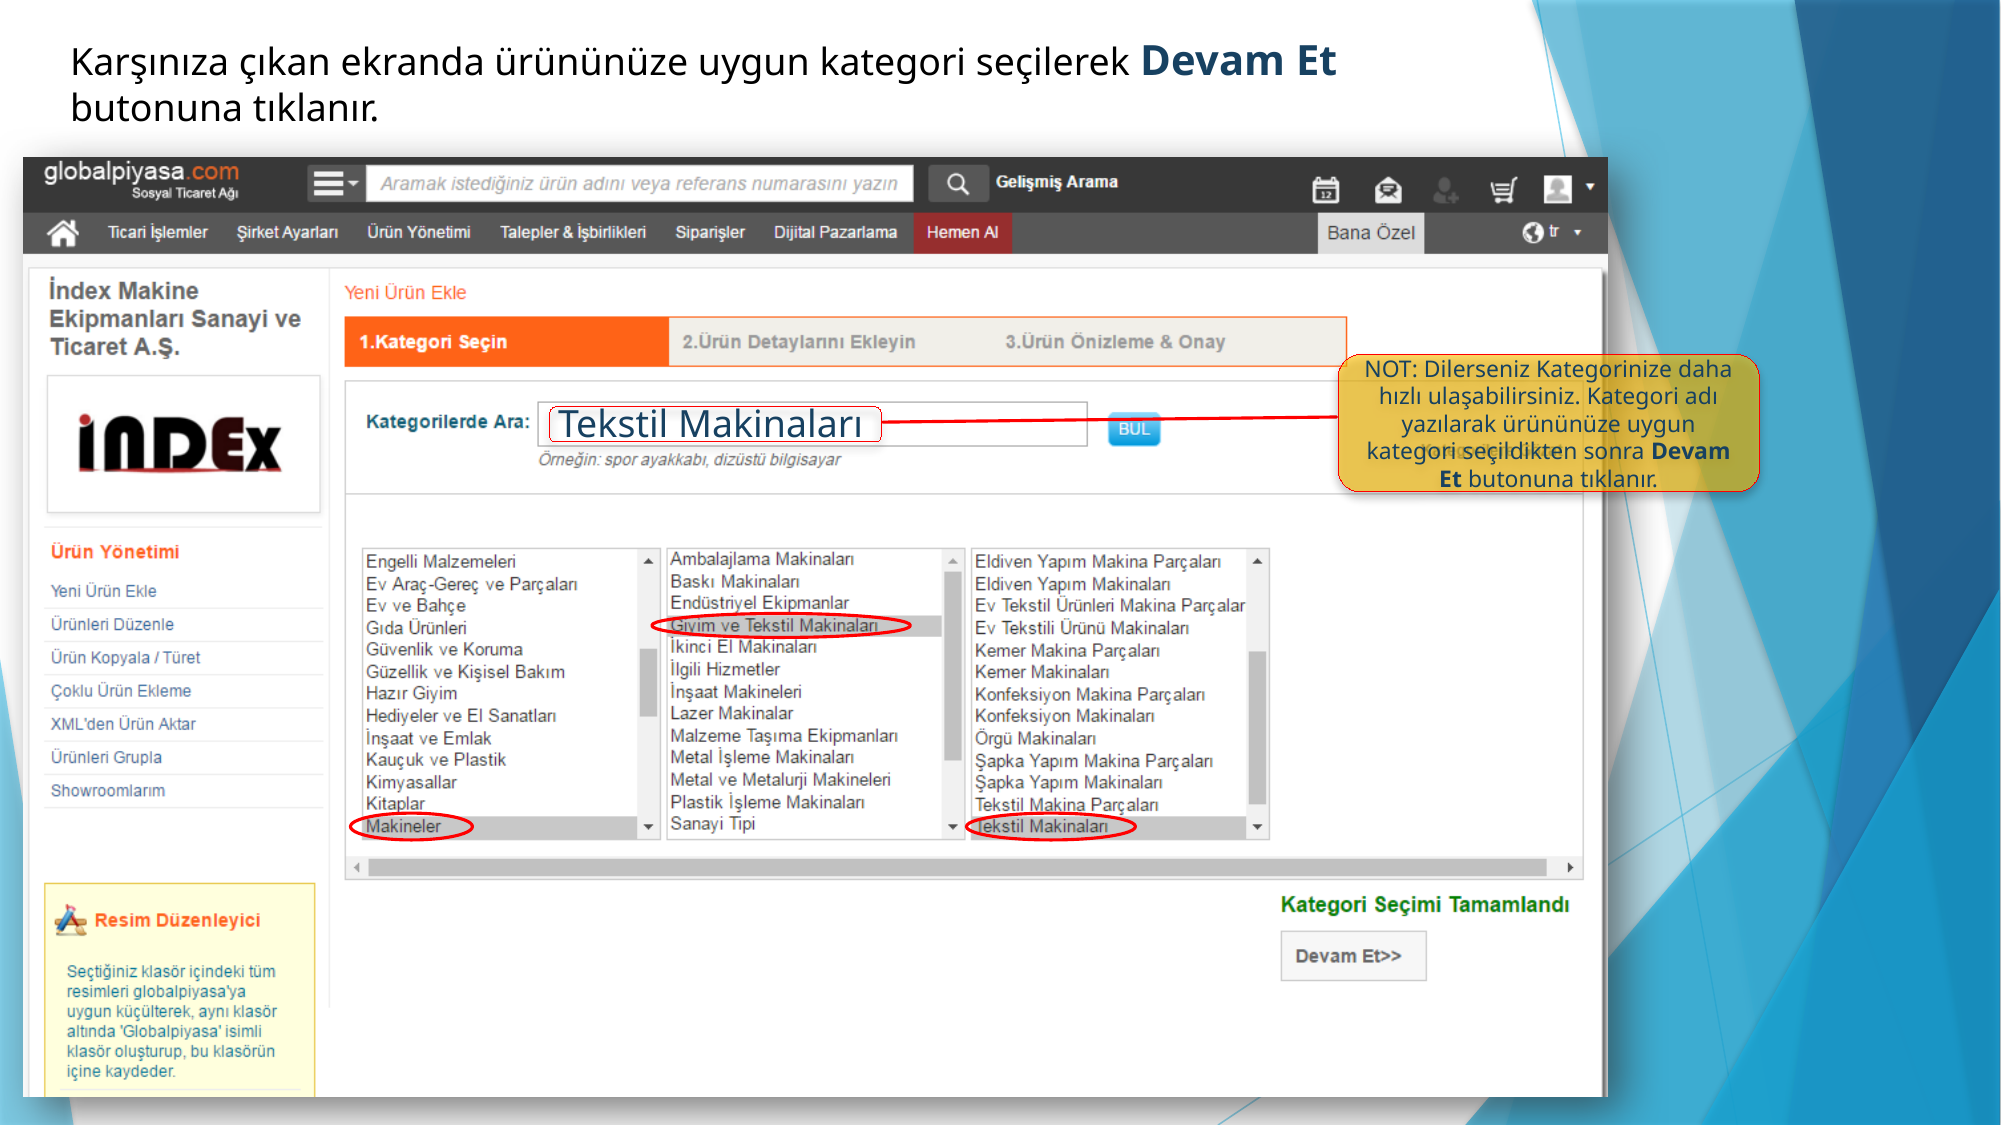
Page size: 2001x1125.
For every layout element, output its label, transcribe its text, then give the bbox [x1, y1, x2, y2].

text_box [882, 416, 1337, 423]
picture [23, 156, 1608, 1097]
title Karşınıza çıkan ekranda ürününüze uygun kategori seçilerek Devam Et butonuna tıklanır. [55, 26, 1466, 140]
text_box NOT: Dilerseniz Kategorinize daha hızlı ulaşabilirsiniz. Kategori adı yazılarak ürününüze uygun kategori seçildikten sonra Devam Et butonuna tıklanır. [1613, 354, 1760, 492]
